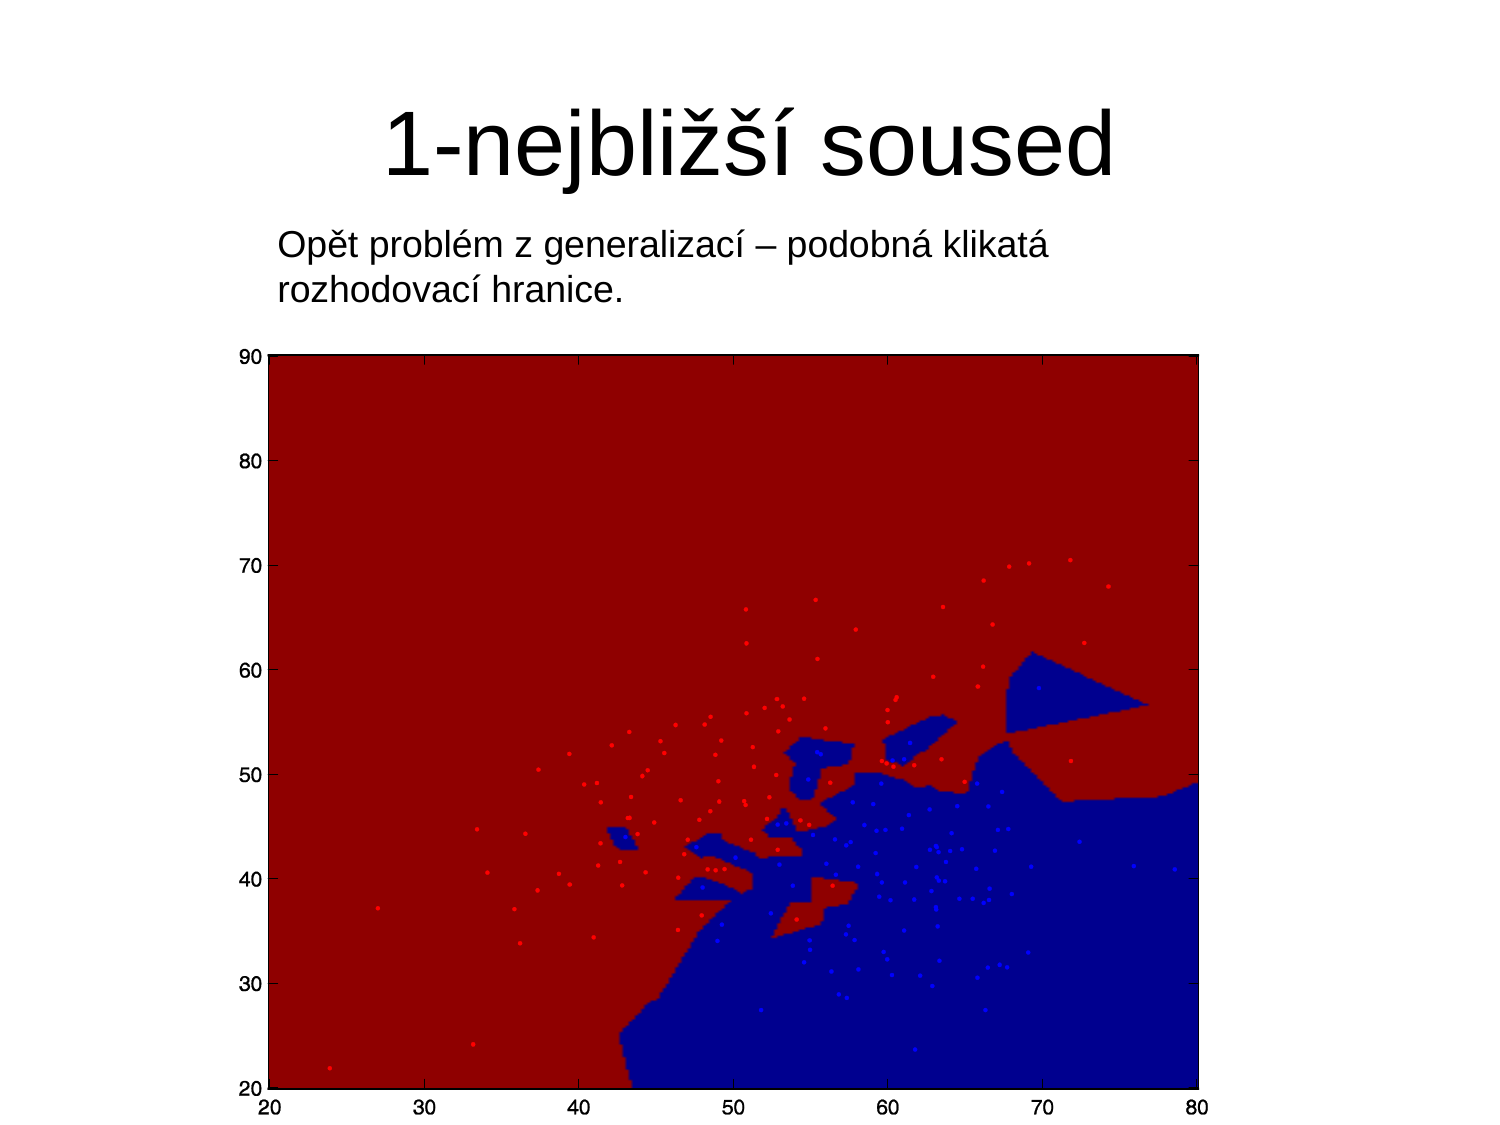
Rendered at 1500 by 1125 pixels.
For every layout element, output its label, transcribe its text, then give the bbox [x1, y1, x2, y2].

text_box Opět problém z generalizací – podobná klikatá rozhodovací hranice. [262, 212, 1200, 318]
picture [237, 337, 1217, 1115]
title 1-nejbližší soused [75, 45, 1425, 233]
